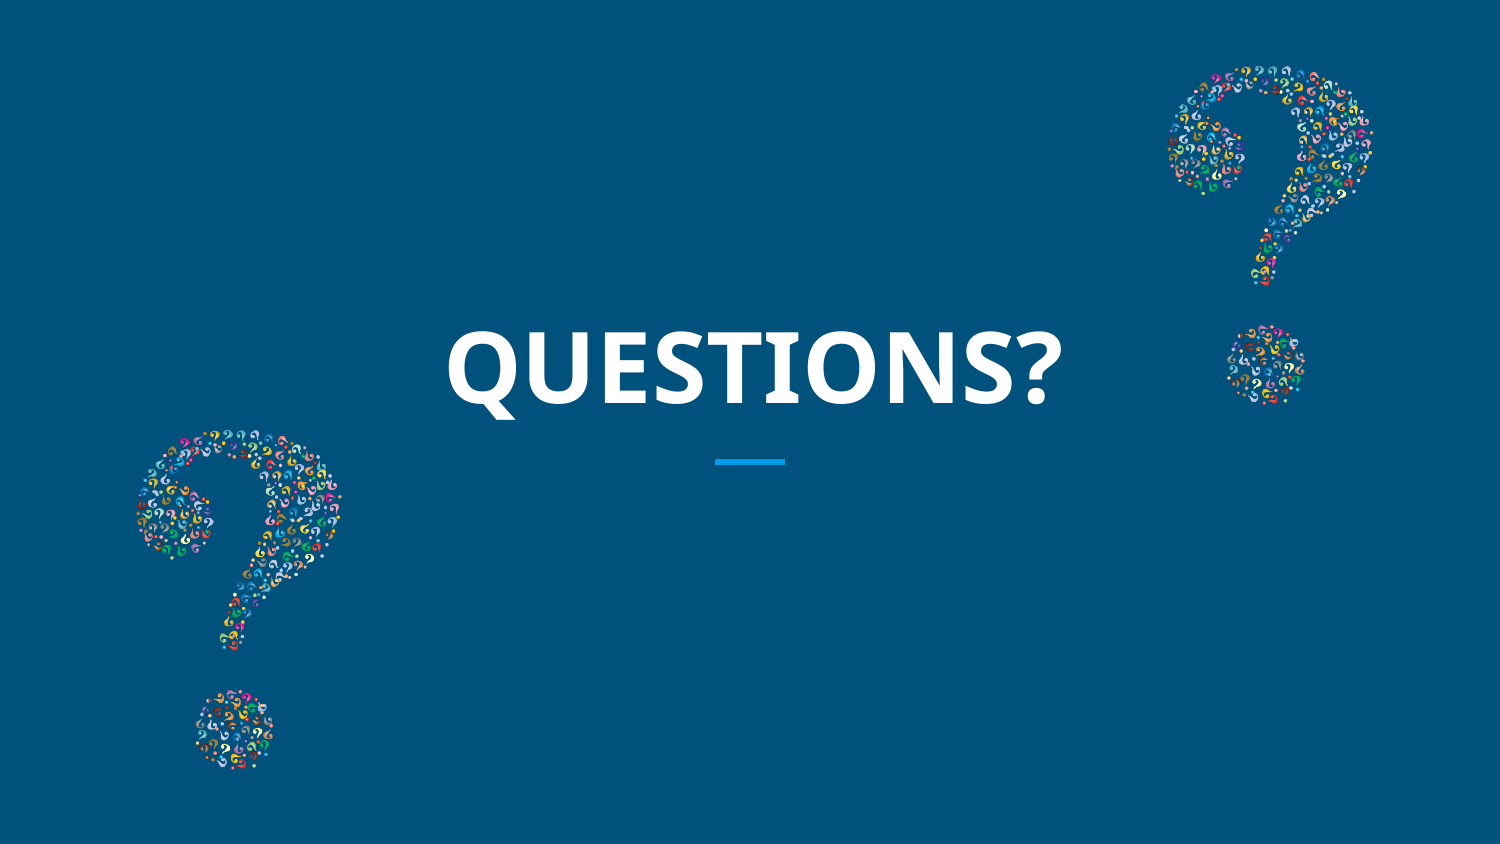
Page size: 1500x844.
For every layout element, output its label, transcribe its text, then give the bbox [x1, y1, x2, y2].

picture [240, 714, 248, 720]
picture [204, 518, 213, 525]
picture [1358, 117, 1363, 125]
picture [1347, 176, 1352, 188]
picture [301, 465, 309, 472]
picture [234, 703, 240, 710]
picture [277, 510, 283, 519]
picture [317, 465, 326, 477]
picture [171, 510, 176, 519]
picture [252, 752, 260, 758]
picture [1304, 155, 1313, 160]
picture [1352, 129, 1364, 138]
picture [1272, 350, 1280, 356]
picture [1266, 368, 1272, 376]
picture [320, 493, 333, 499]
picture [165, 466, 173, 473]
picture [298, 482, 304, 490]
picture [1261, 267, 1268, 274]
picture [1334, 90, 1343, 96]
picture [231, 747, 240, 758]
picture [1266, 382, 1274, 388]
picture [315, 540, 321, 550]
picture [1232, 342, 1237, 351]
picture [266, 518, 274, 525]
picture [322, 481, 332, 490]
picture [1339, 142, 1348, 151]
picture [205, 742, 211, 750]
picture [1349, 101, 1357, 111]
picture [1197, 102, 1204, 109]
picture [264, 720, 272, 727]
picture [1265, 229, 1271, 239]
picture [179, 524, 186, 531]
picture [1296, 355, 1304, 362]
picture [1175, 136, 1184, 141]
picture [227, 632, 237, 638]
picture [187, 448, 193, 456]
picture [258, 704, 266, 714]
picture [1281, 387, 1292, 394]
picture [302, 455, 309, 461]
picture [312, 485, 322, 491]
picture [1182, 108, 1188, 119]
picture [1210, 159, 1217, 166]
picture [1325, 117, 1336, 125]
picture [1290, 339, 1297, 349]
picture [308, 506, 317, 516]
picture [1173, 151, 1183, 160]
picture [1314, 176, 1321, 182]
picture [1219, 84, 1224, 92]
title QUESTIONS? [78, 289, 1428, 439]
picture [142, 516, 151, 524]
picture [239, 621, 244, 630]
